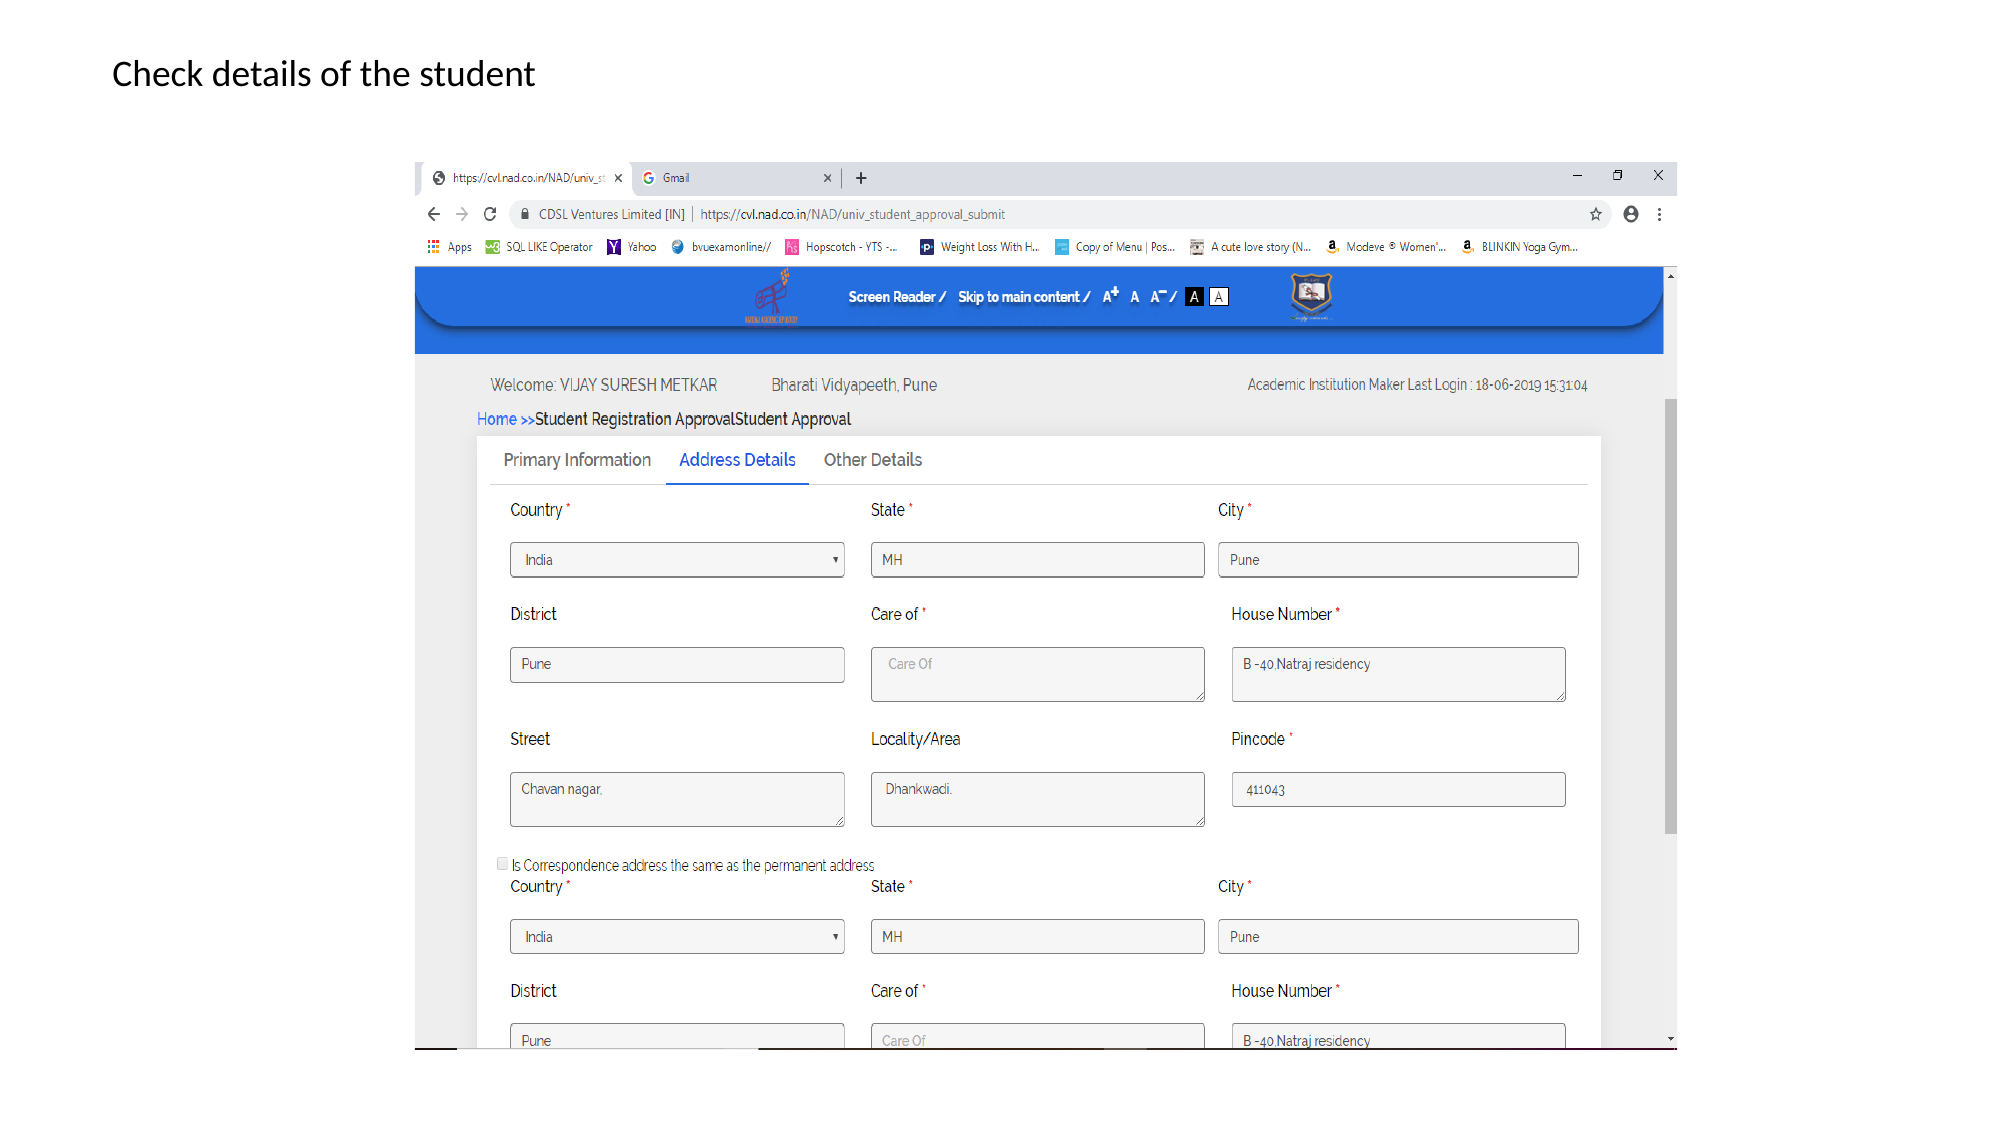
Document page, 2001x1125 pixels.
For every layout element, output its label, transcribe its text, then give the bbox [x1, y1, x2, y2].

text_box Check details of the student [97, 41, 555, 102]
picture [414, 161, 1678, 1050]
